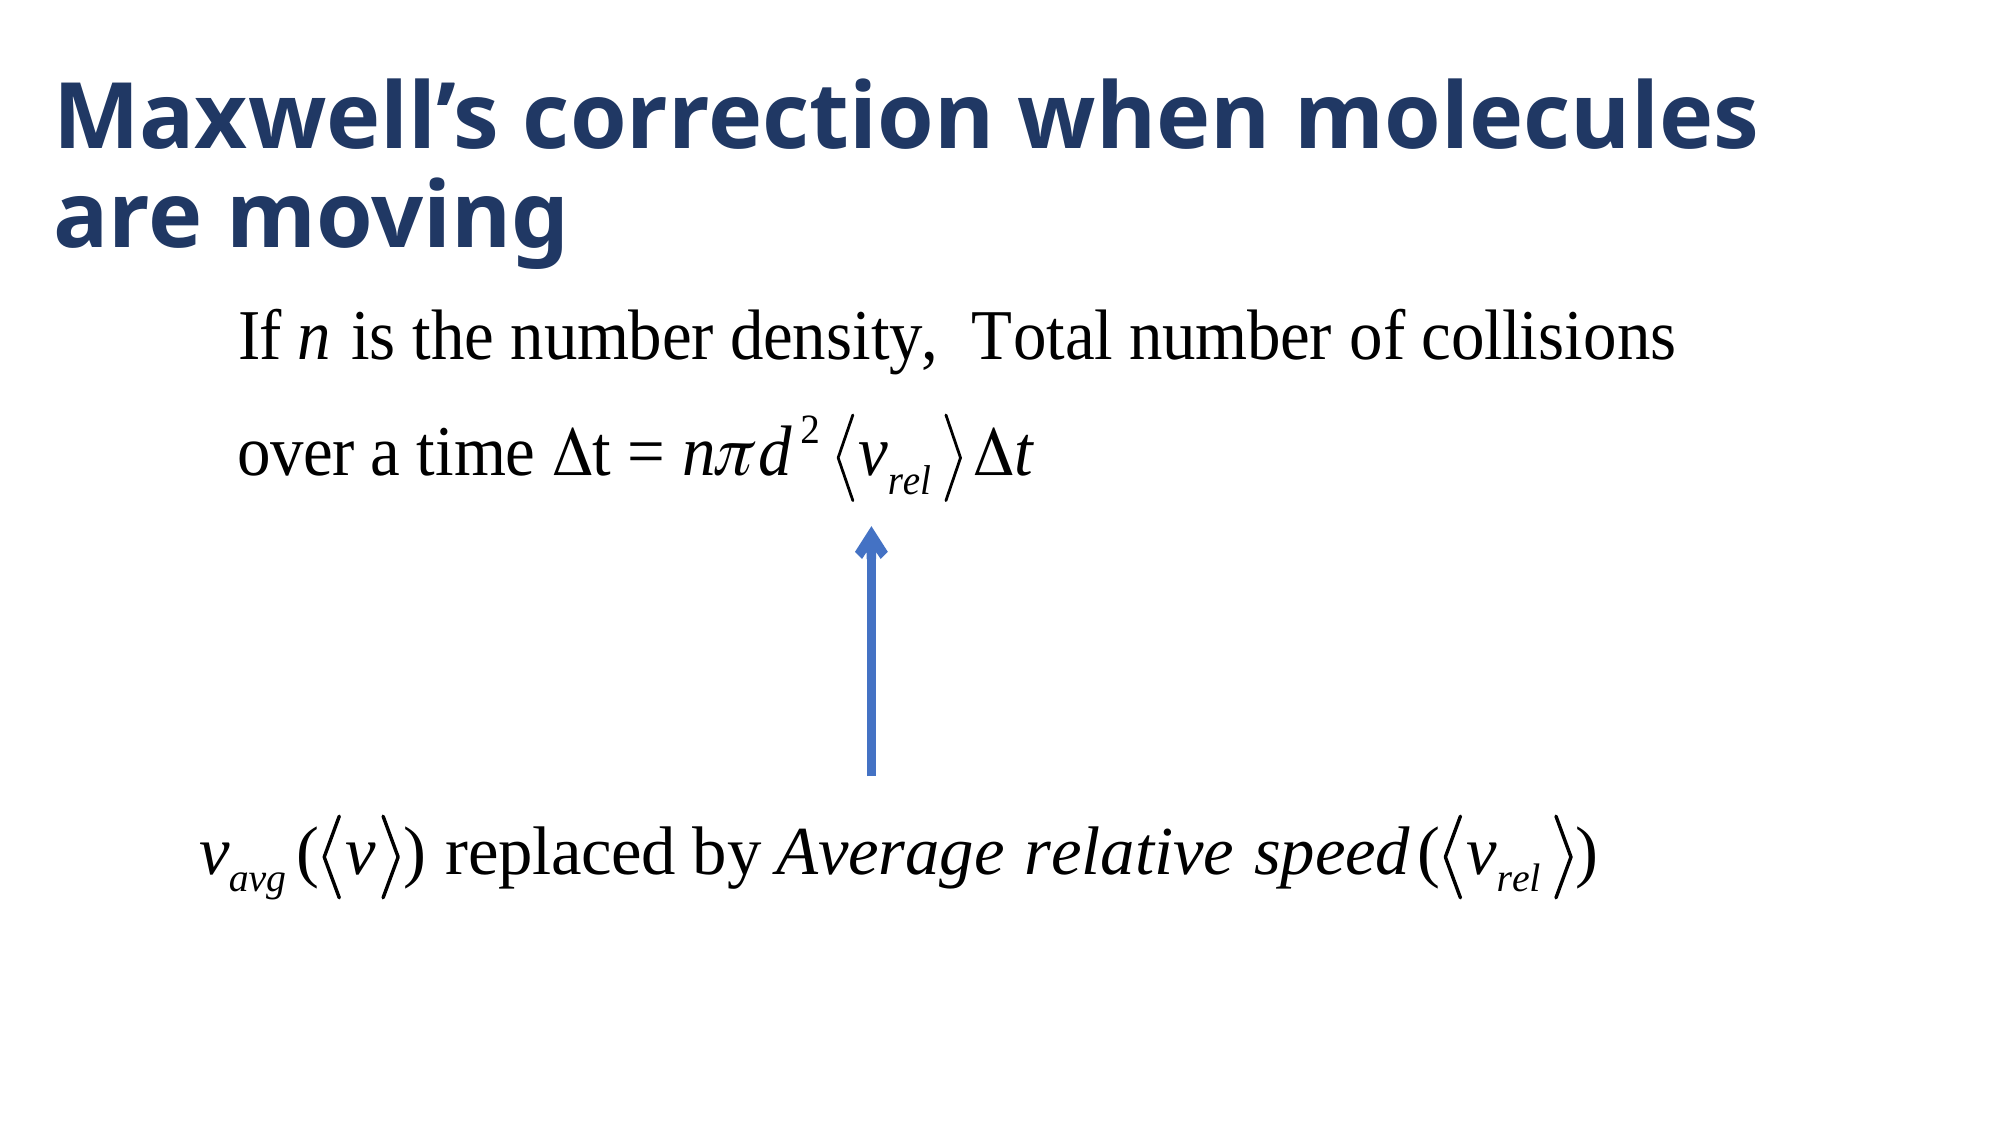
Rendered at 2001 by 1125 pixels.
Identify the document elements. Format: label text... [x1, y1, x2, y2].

title Maxwell’s correction when molecules are moving [38, 59, 1863, 278]
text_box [189, 799, 1611, 915]
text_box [228, 291, 1707, 518]
